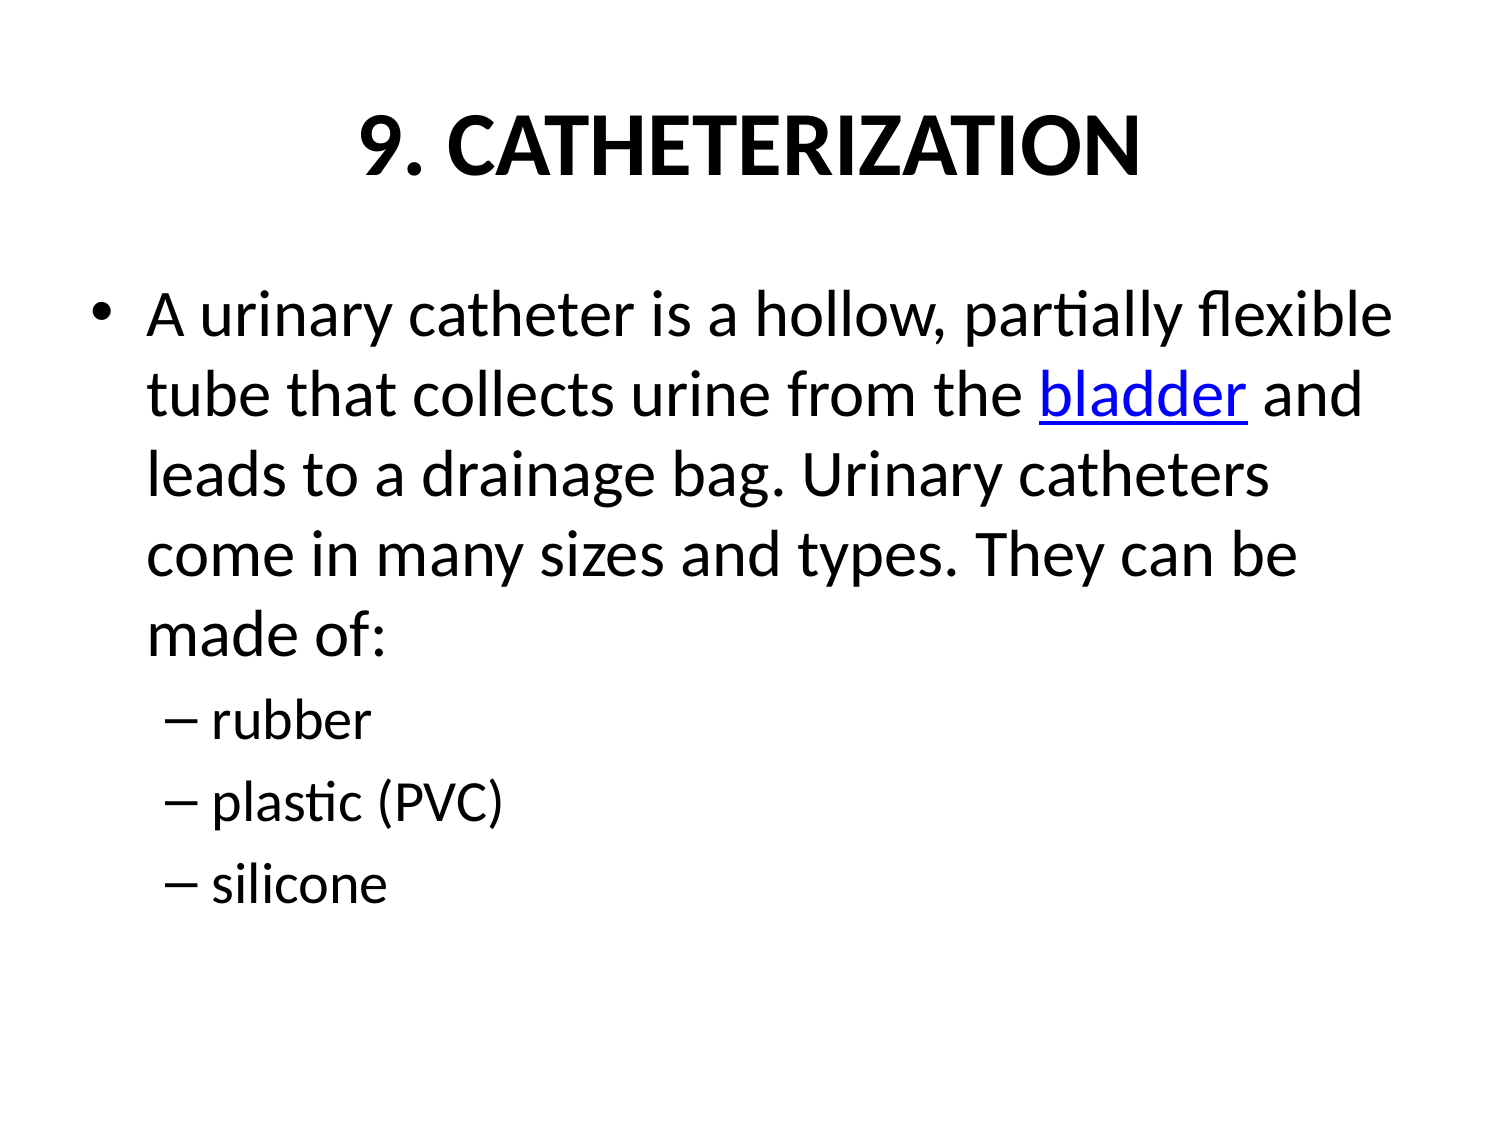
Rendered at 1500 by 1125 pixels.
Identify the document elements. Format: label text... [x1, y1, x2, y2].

list A urinary catheter is a hollow, partially flexible tube that collects urine from the bladder and leads to a drainage bag. Urinary catheters come in many sizes and types. They can be made of: rubber plastic (PVC) silicone [75, 262, 1425, 1005]
title 9. CATHETERIZATION [75, 45, 1425, 233]
